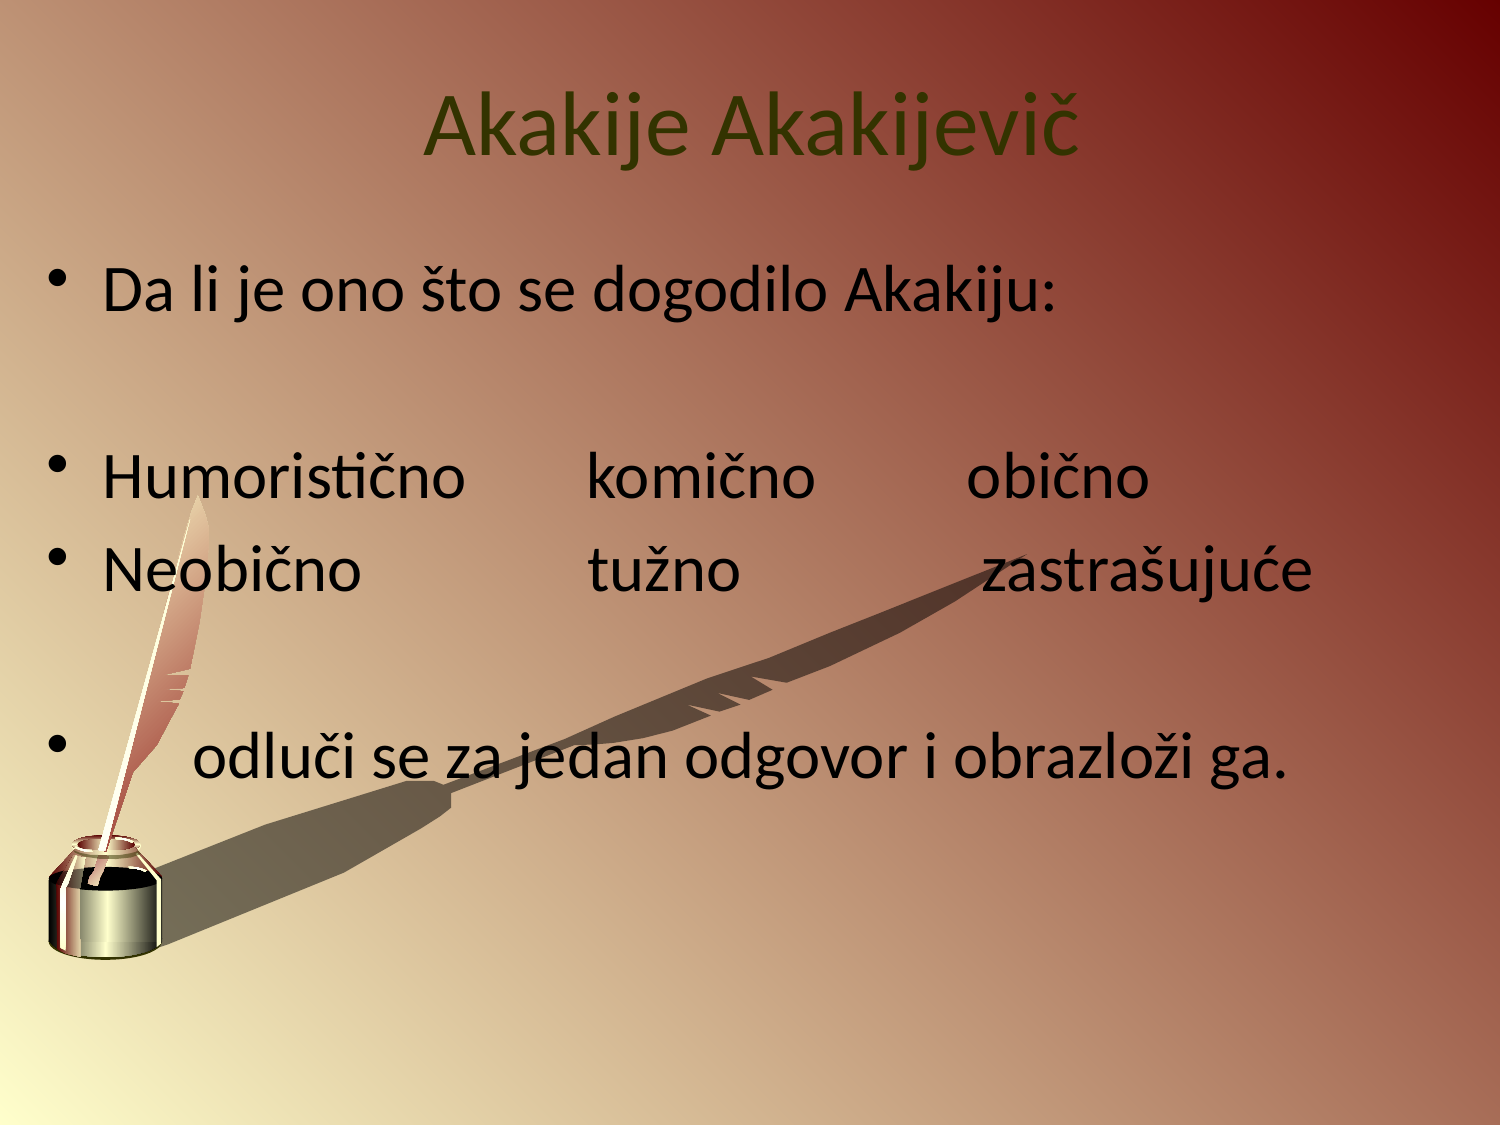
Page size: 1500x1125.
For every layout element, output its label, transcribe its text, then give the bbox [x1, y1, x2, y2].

list Da li je ono što se dogodilo Akakiju: Humoristično komično obično Neobično tužno zastrašujuće odluči se za jedan odgovor i obrazloži ga. [30, 237, 1472, 1022]
title Akakije Akakijevič [29, 19, 1475, 219]
